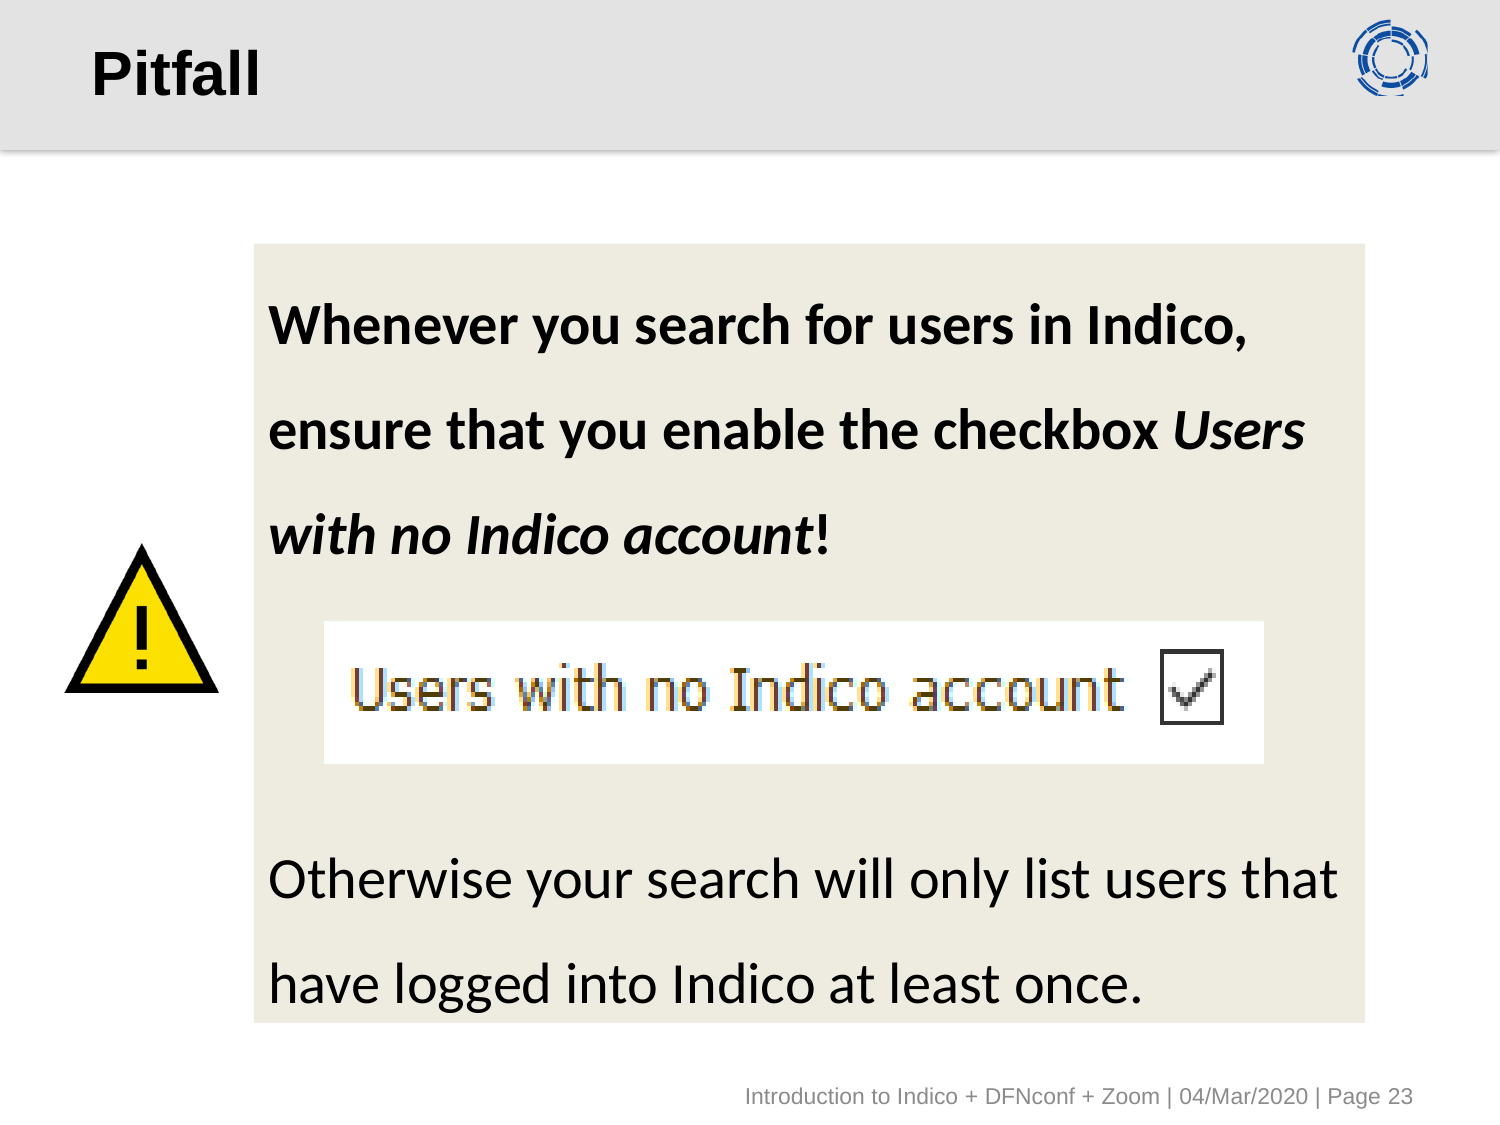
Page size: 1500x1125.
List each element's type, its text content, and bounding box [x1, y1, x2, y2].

title Pitfall [76, 37, 1315, 113]
picture [324, 621, 1264, 764]
picture [64, 538, 219, 693]
footer Introduction to Indico + DFNconf + Zoom | 04/Mar/2020 | Page 23 [76, 1073, 1429, 1118]
text_box Whenever you search for users in Indico, ensure that you enable the checkbox Users with no Indico account! Otherwise your search will only list users that have logged into Indico at least once. [253, 243, 1366, 1023]
